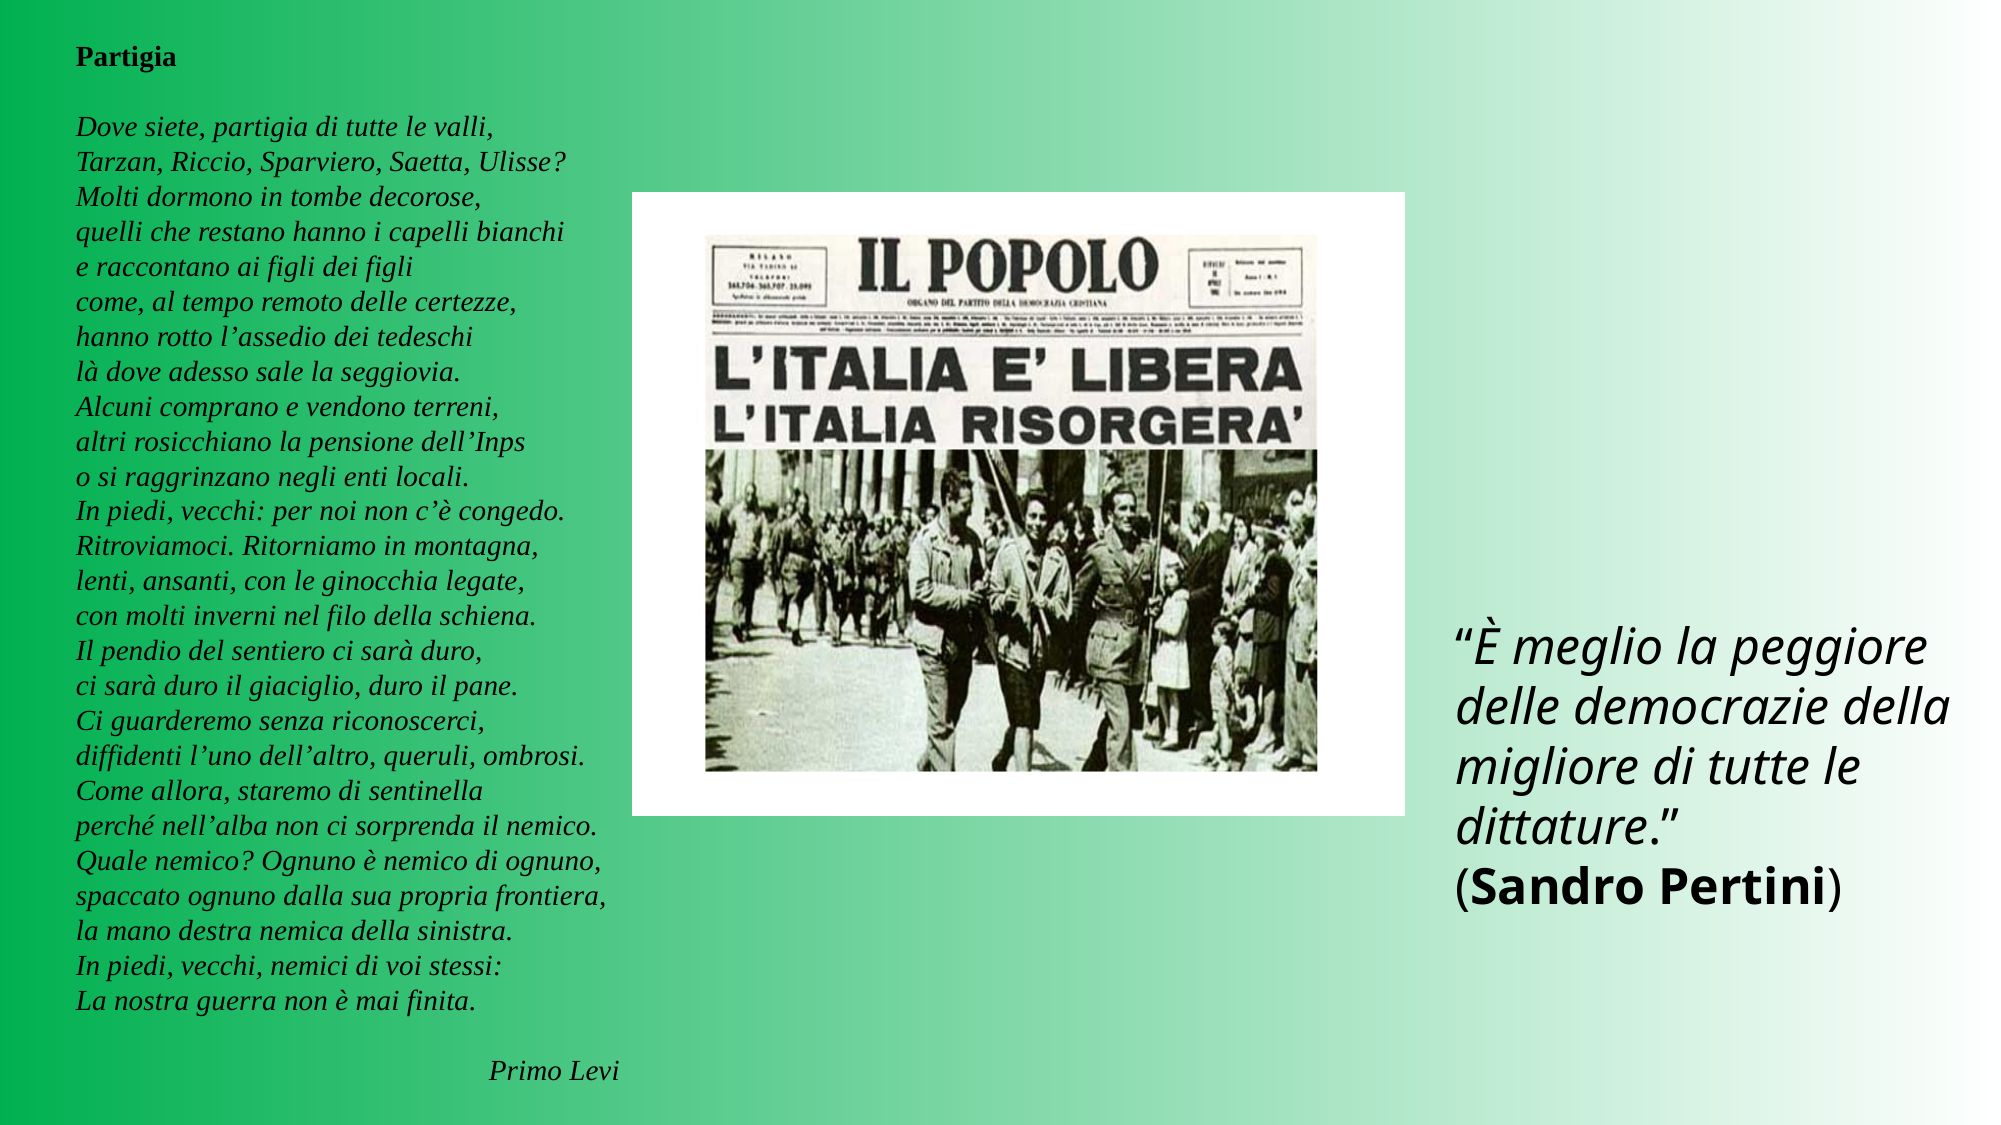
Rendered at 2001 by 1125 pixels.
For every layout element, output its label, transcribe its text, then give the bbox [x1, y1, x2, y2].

picture [632, 192, 1405, 816]
text_box Partigia Dove siete, partigia di tutte le valli, Tarzan, Riccio, Sparviero, Saetta, Ulisse? Molti dormono in tombe decorose, quelli che restano hanno i capelli bianchi e raccontano ai figli dei figli come, al tempo remoto delle certezze, hanno rotto l’assedio dei tedeschi là dove adesso sale la seggiovia. Alcuni comprano e vendono terreni, altri rosicchiano la pensione dell’Inps o si raggrinzano negli enti locali. In piedi, vecchi: per noi non c’è congedo. Ritroviamoci. Ritorniamo in montagna, lenti, ansanti, con le ginocchia legate, con molti inverni nel filo della schiena. Il pendio del sentiero ci sarà duro, ci sarà duro il giaciglio, duro il pane. Ci guarderemo senza riconoscerci, diffidenti l’uno dell’altro, queruli, ombrosi. Come allora, staremo di sentinella perché nell’alba non ci sorprenda il nemico. Quale nemico? Ognuno è nemico di ognuno, spaccato ognuno dalla sua propria frontiera, la mano destra nemica della sinistra. In piedi, vecchi, nemici di voi stessi: La nostra guerra non è mai finita. Primo Levi [60, 29, 770, 1094]
text_box “È meglio la peggiore delle democrazie della migliore di tutte le dittature.” (Sandro Pertini) [1440, 607, 1981, 922]
